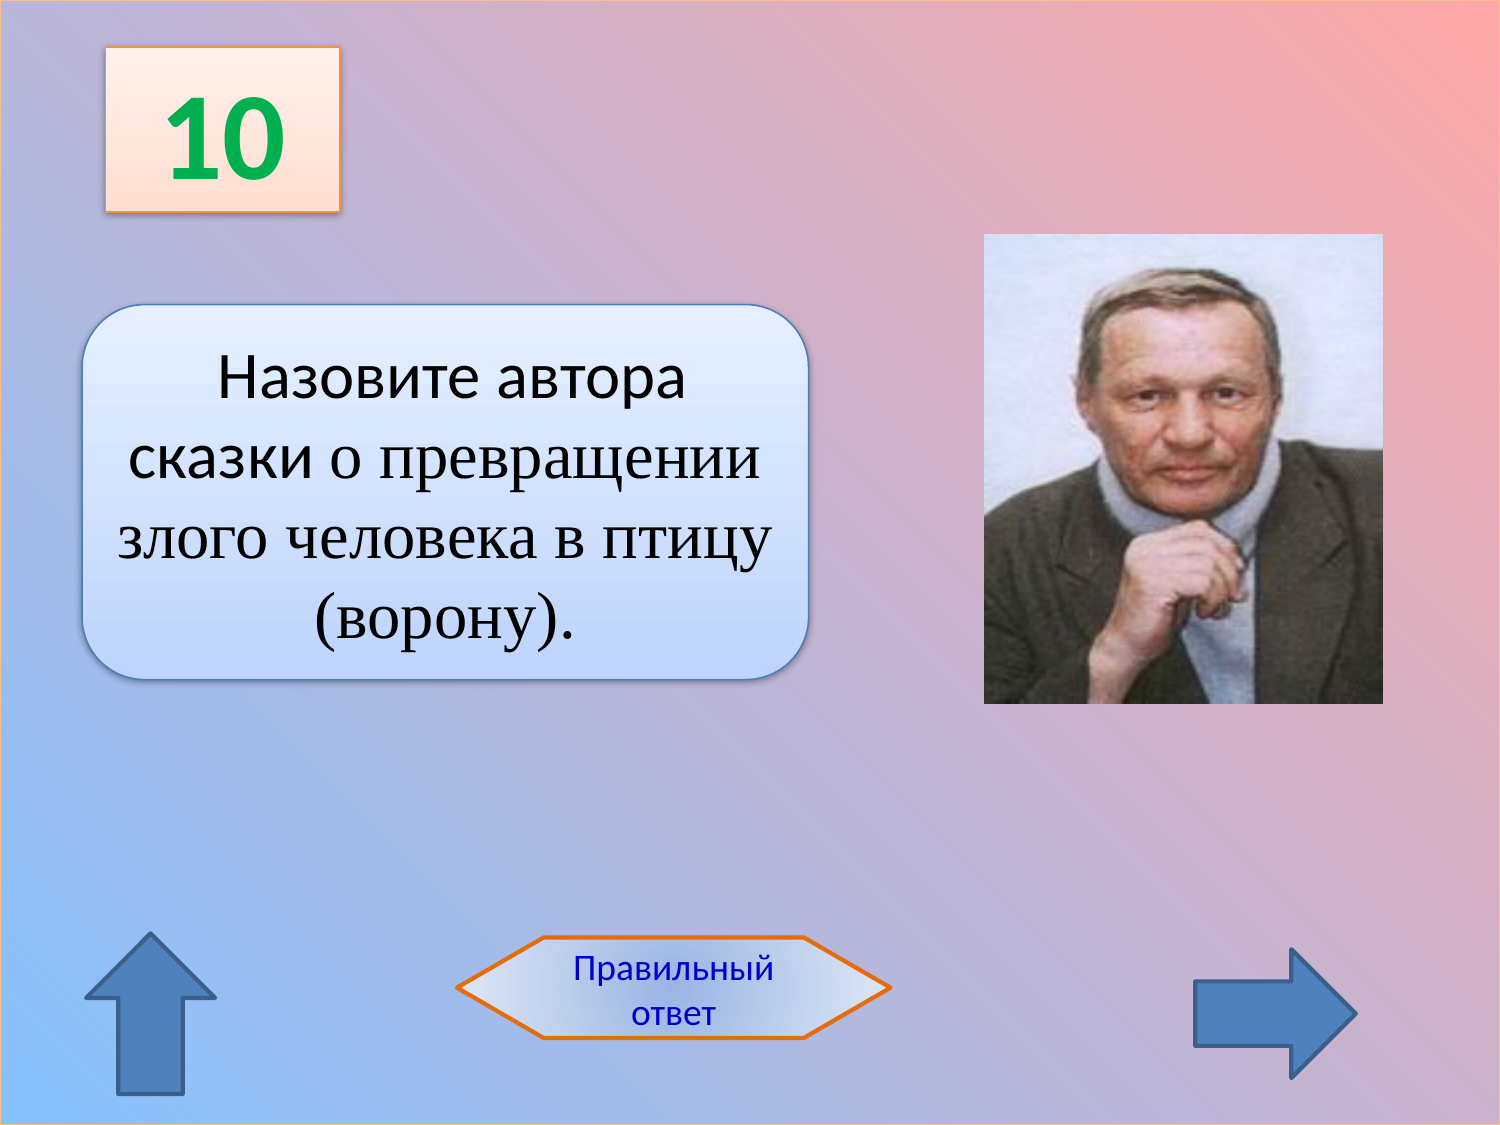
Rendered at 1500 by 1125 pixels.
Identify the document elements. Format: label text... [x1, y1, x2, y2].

text_box Правильный ответ [454, 935, 893, 1041]
text_box [1193, 947, 1358, 1081]
picture [984, 234, 1384, 704]
text_box [0, 0, 1500, 1125]
text_box [84, 931, 217, 1097]
text_box 10 [105, 46, 341, 213]
text_box Назовите автора сказки о превращении злого человека в птицу (ворону). [81, 303, 810, 681]
